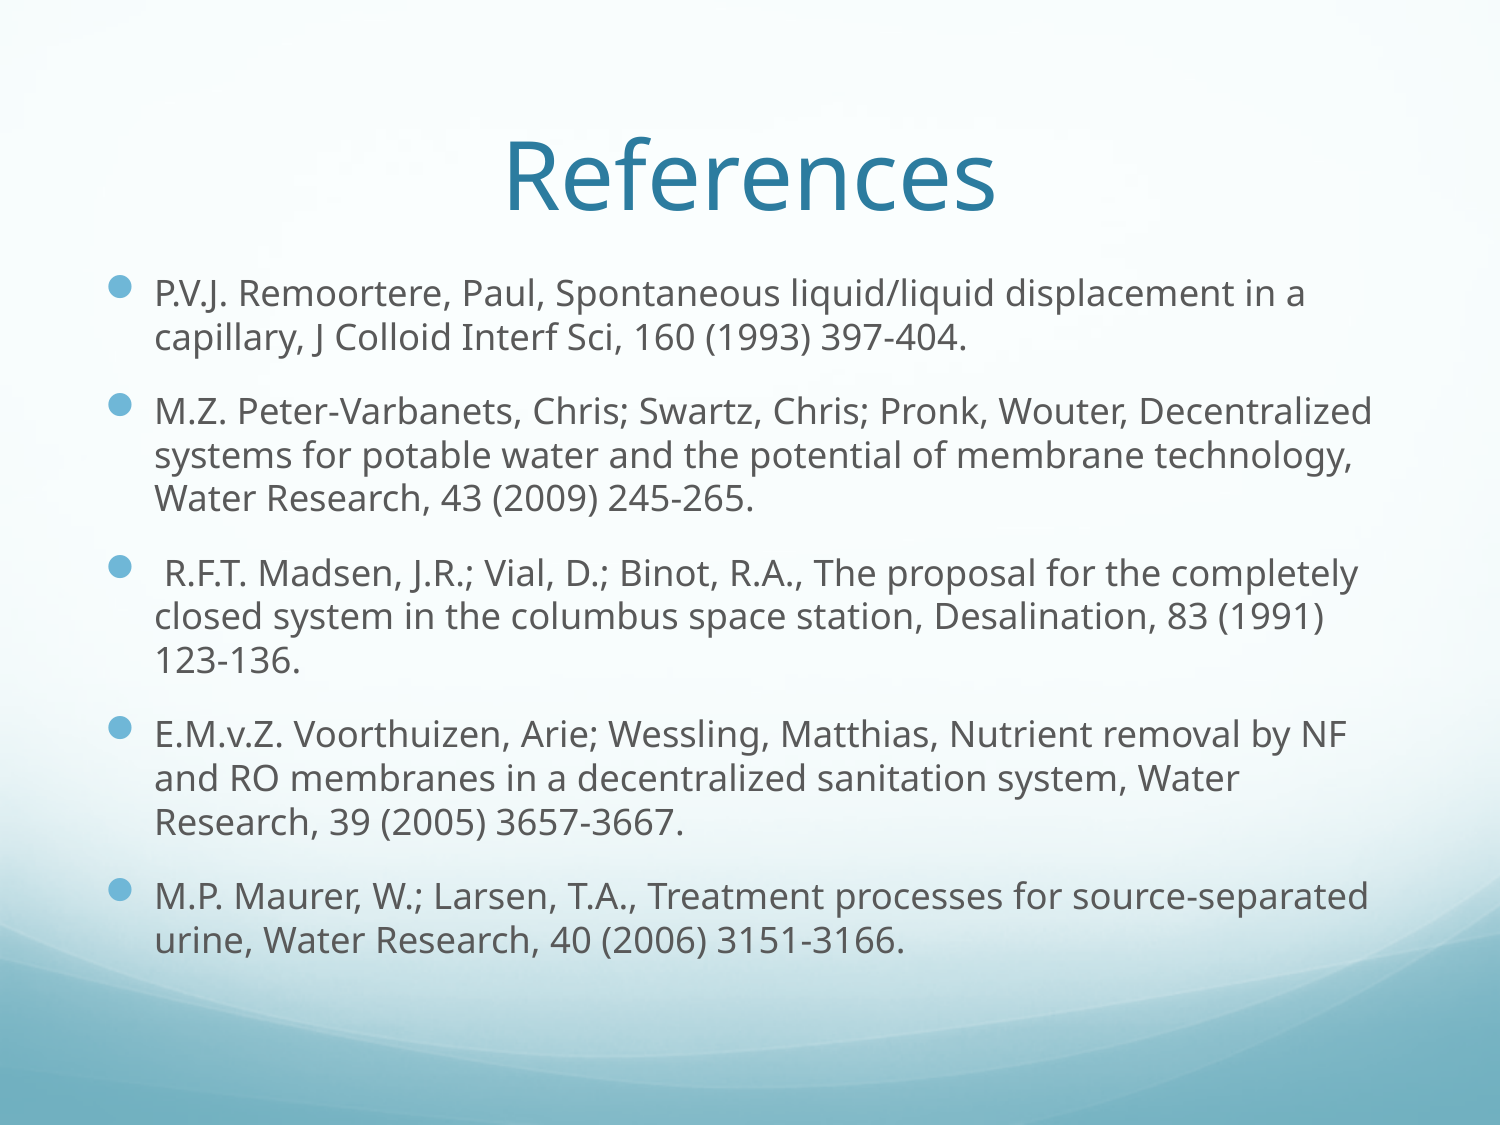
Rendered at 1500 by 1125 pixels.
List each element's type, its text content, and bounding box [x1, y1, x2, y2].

title References [90, 17, 1410, 237]
list P.V.J. Remoortere, Paul, Spontaneous liquid/liquid displacement in a capillary, J Colloid Interf Sci, 160 (1993) 397-404. M.Z. Peter-Varbanets, Chris; Swartz, Chris; Pronk, Wouter, Decentralized systems for potable water and the potential of membrane technology, Water Research, 43 (2009) 245-265. R.F.T. Madsen, J.R.; Vial, D.; Binot, R.A., The proposal for the completely closed system in the columbus space station, Desalination, 83 (1991) 123-136. E.M.v.Z. Voorthuizen, Arie; Wessling, Matthias, Nutrient removal by NF and RO membranes in a decentralized sanitation system, Water Research, 39 (2005) 3657-3667. M.P. Maurer, W.; Larsen, T.A., Treatment processes for source-separated urine, Water Research, 40 (2006) 3151-3166. [90, 262, 1410, 975]
